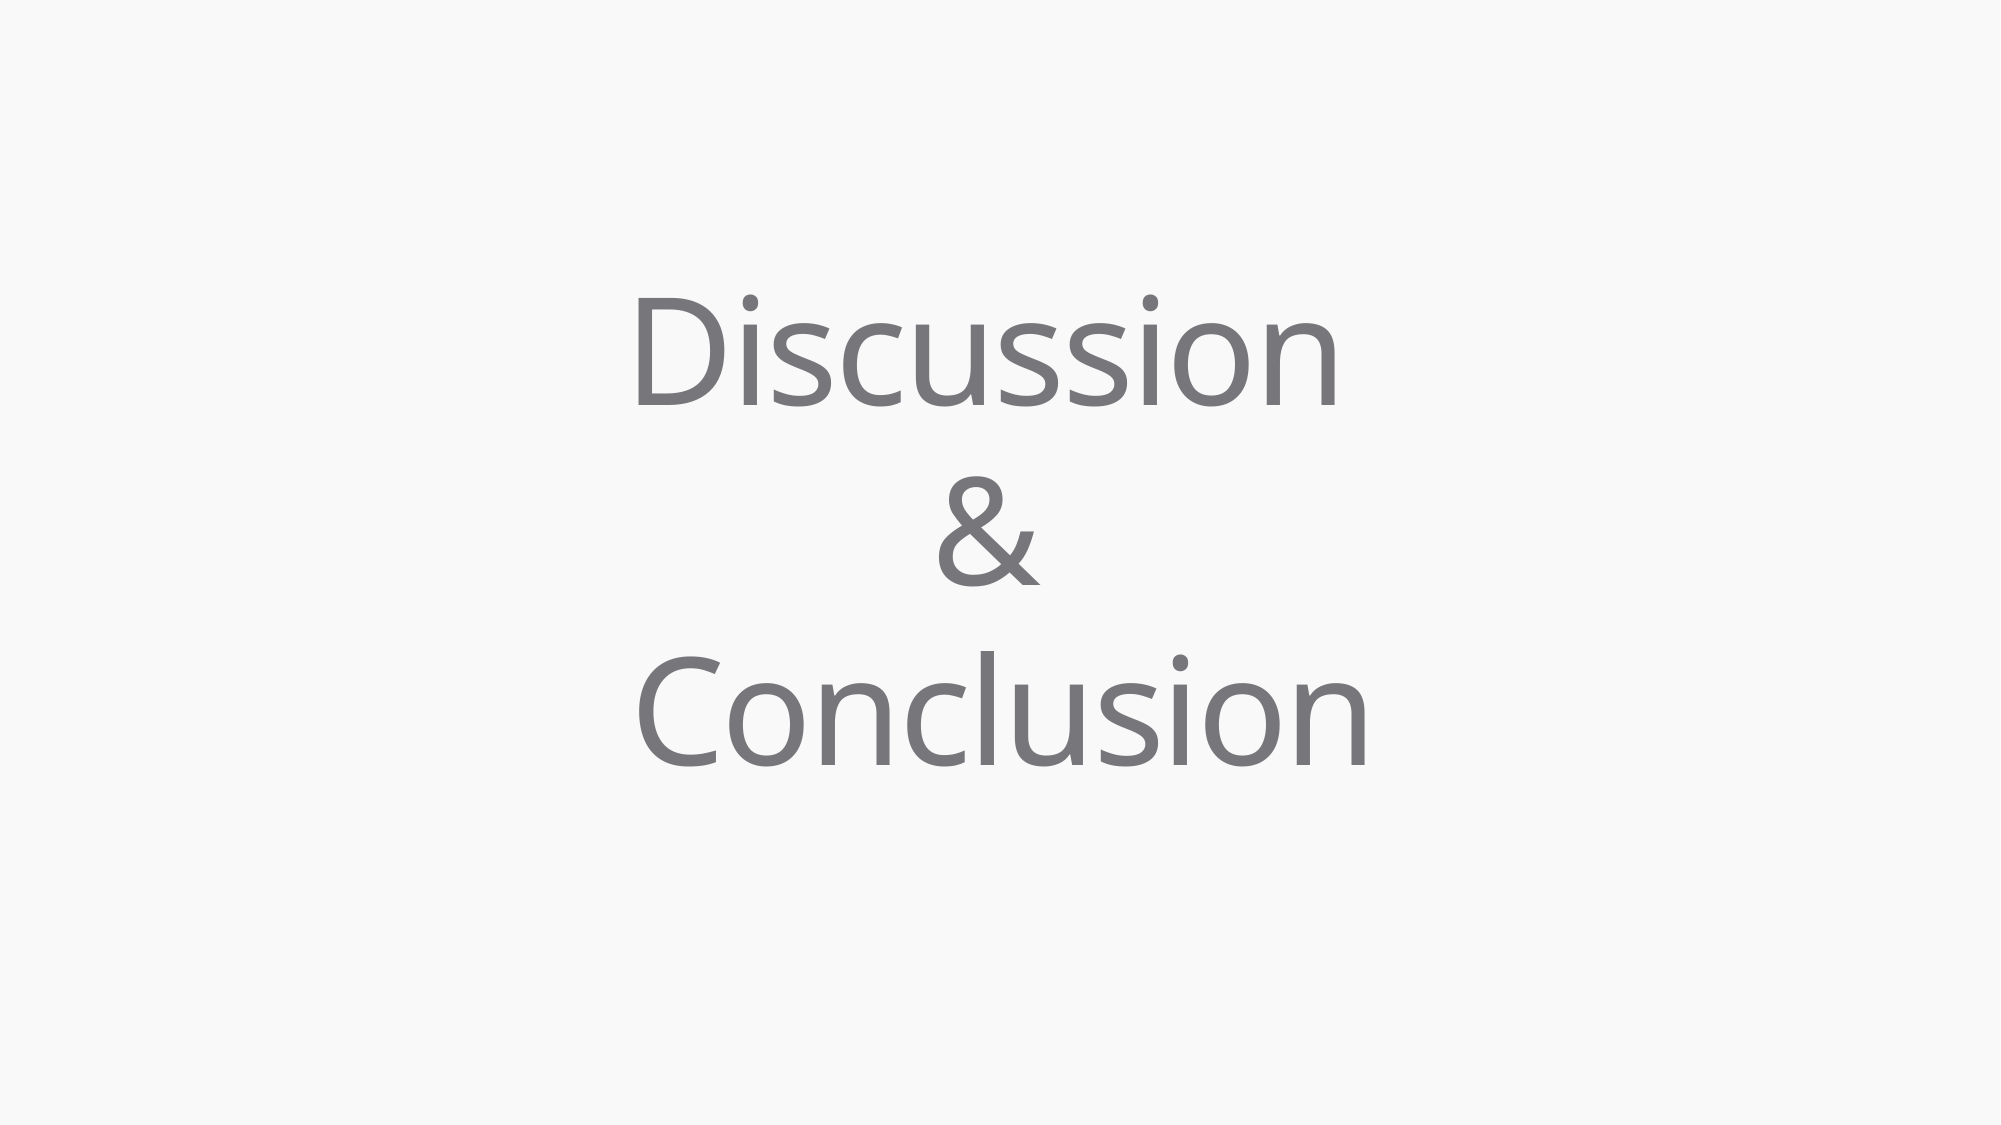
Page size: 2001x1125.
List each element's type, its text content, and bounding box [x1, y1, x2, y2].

text_box Discussion & Conclusion [183, 248, 1825, 804]
